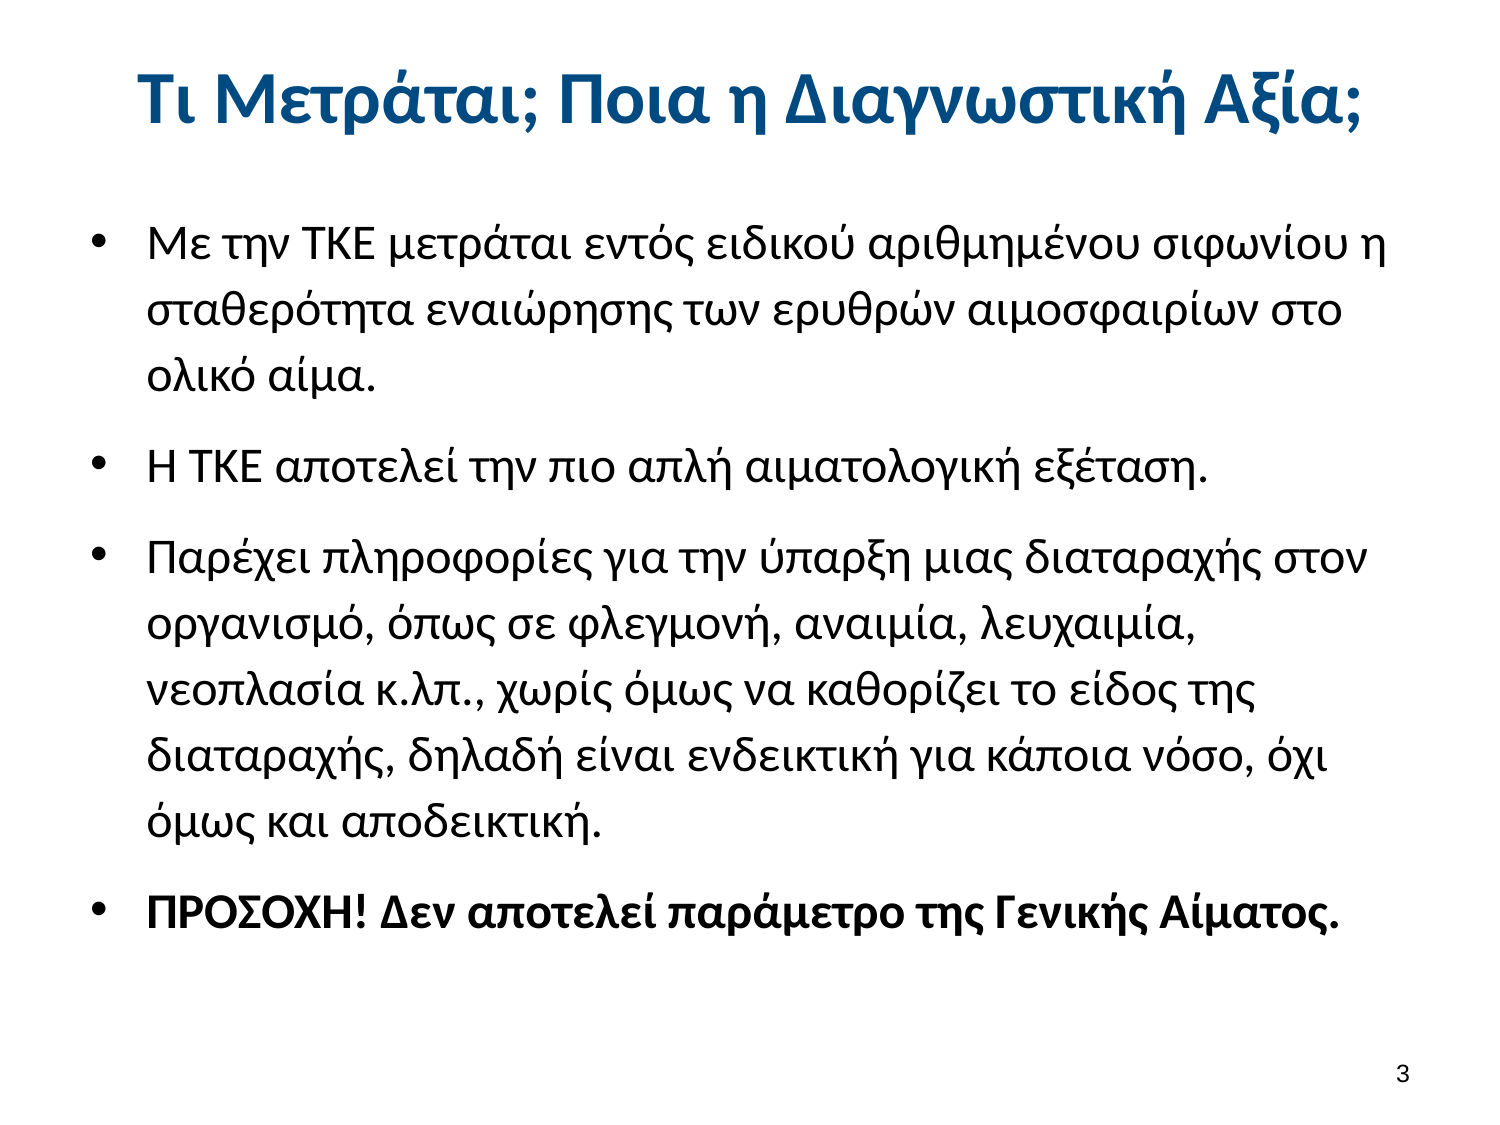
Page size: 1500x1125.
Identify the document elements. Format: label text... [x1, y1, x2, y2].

slide_number 2 [1074, 1042, 1425, 1103]
title Τι Μετράται; Ποια η Διαγνωστική Αξία; [76, 19, 1427, 169]
list Με την ΤΚΕ μετράται εντός ειδικού αριθμημένου σιφωνίου η σταθερότητα εναιώρησης των ερυθρών αιμοσφαιρίων στο ολικό αίμα. Η ΤΚΕ αποτελεί την πιο απλή αιματολογική εξέταση. Παρέχει πληροφορίες για την ύπαρξη μιας διαταραχής στον οργανισμό, όπως σε φλεγμονή, αναιμία, λευχαιμία, νεοπλασία κ.λπ., χωρίς όμως να καθορίζει το είδος της διαταραχής, δηλαδή είναι ενδεικτική για κάποια νόσο, όχι όμως και αποδεικτική. ΠΡΟΣΟΧΗ! Δεν αποτελεί παράμετρο της Γενικής Αίματος. [75, 196, 1425, 1024]
